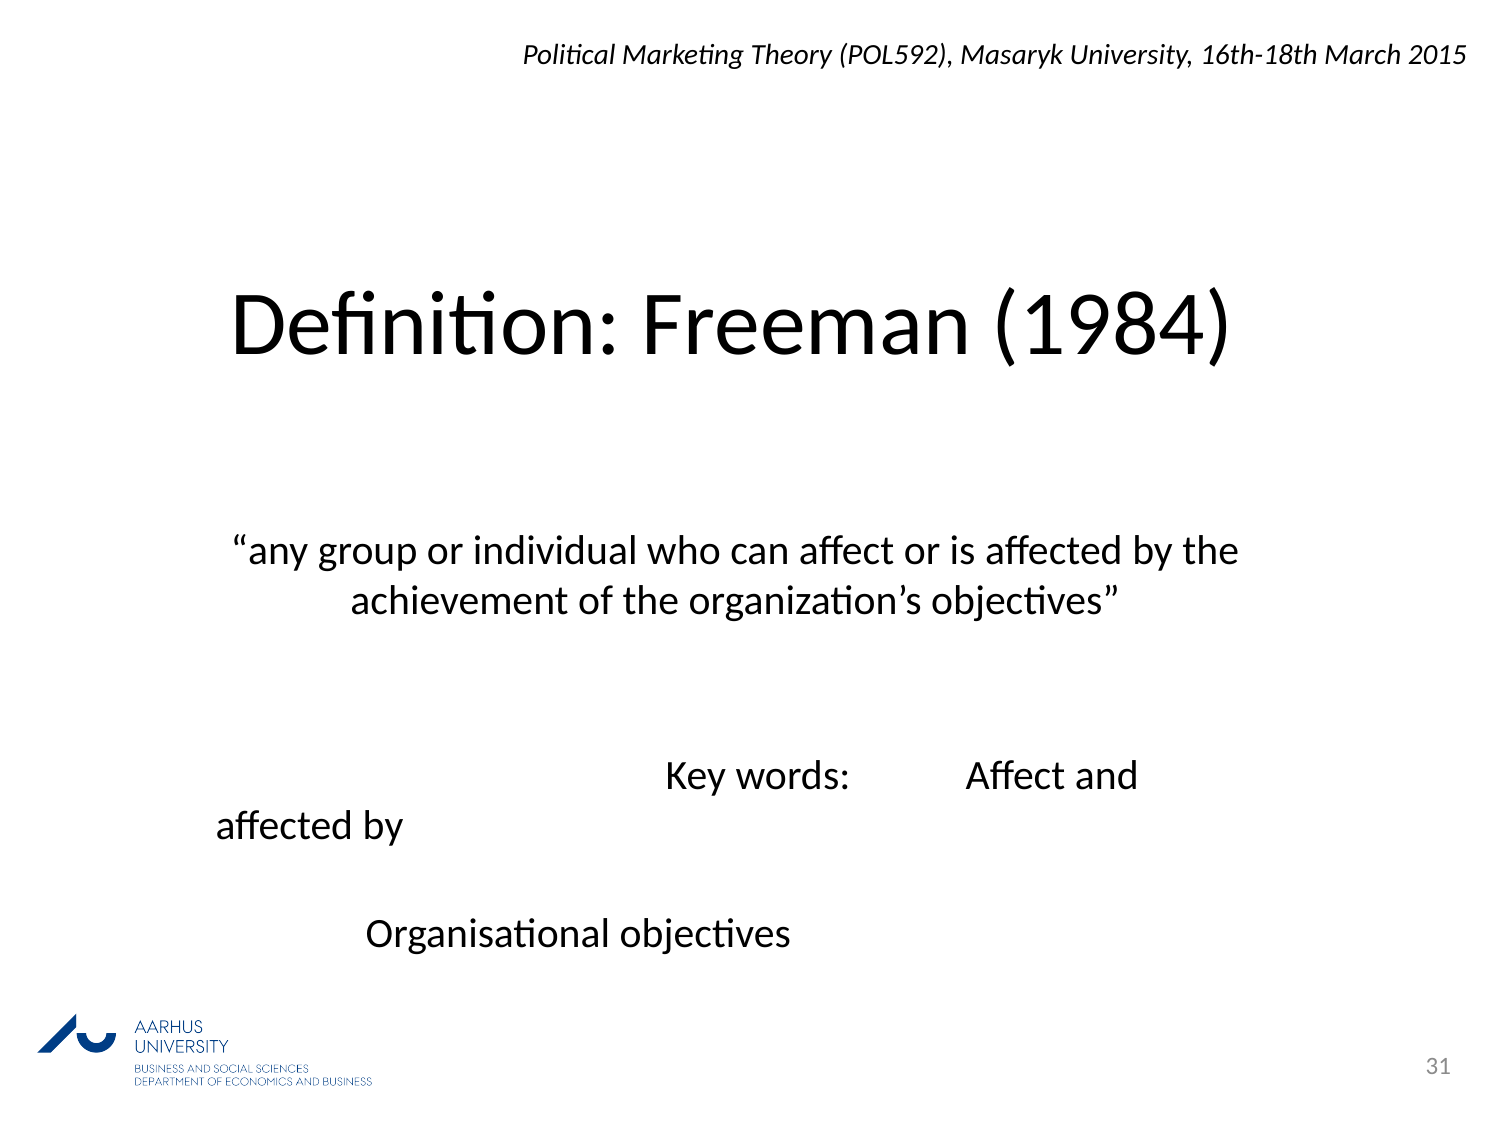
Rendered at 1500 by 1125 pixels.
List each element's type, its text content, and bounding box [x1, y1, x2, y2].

text_box Definition: Freeman (1984) [123, 255, 1341, 380]
picture [34, 1011, 562, 1092]
text_box Political Marketing Theory (POL592), Masaryk University, 16th-18th March 2015 [501, 28, 1483, 78]
list “any group or individual who can affect or is affected by the achievement of the organization’s objectives” Key words: Affect and affected by Organisational objectives [200, 515, 1270, 1071]
slide_number 31 [1116, 1035, 1467, 1095]
